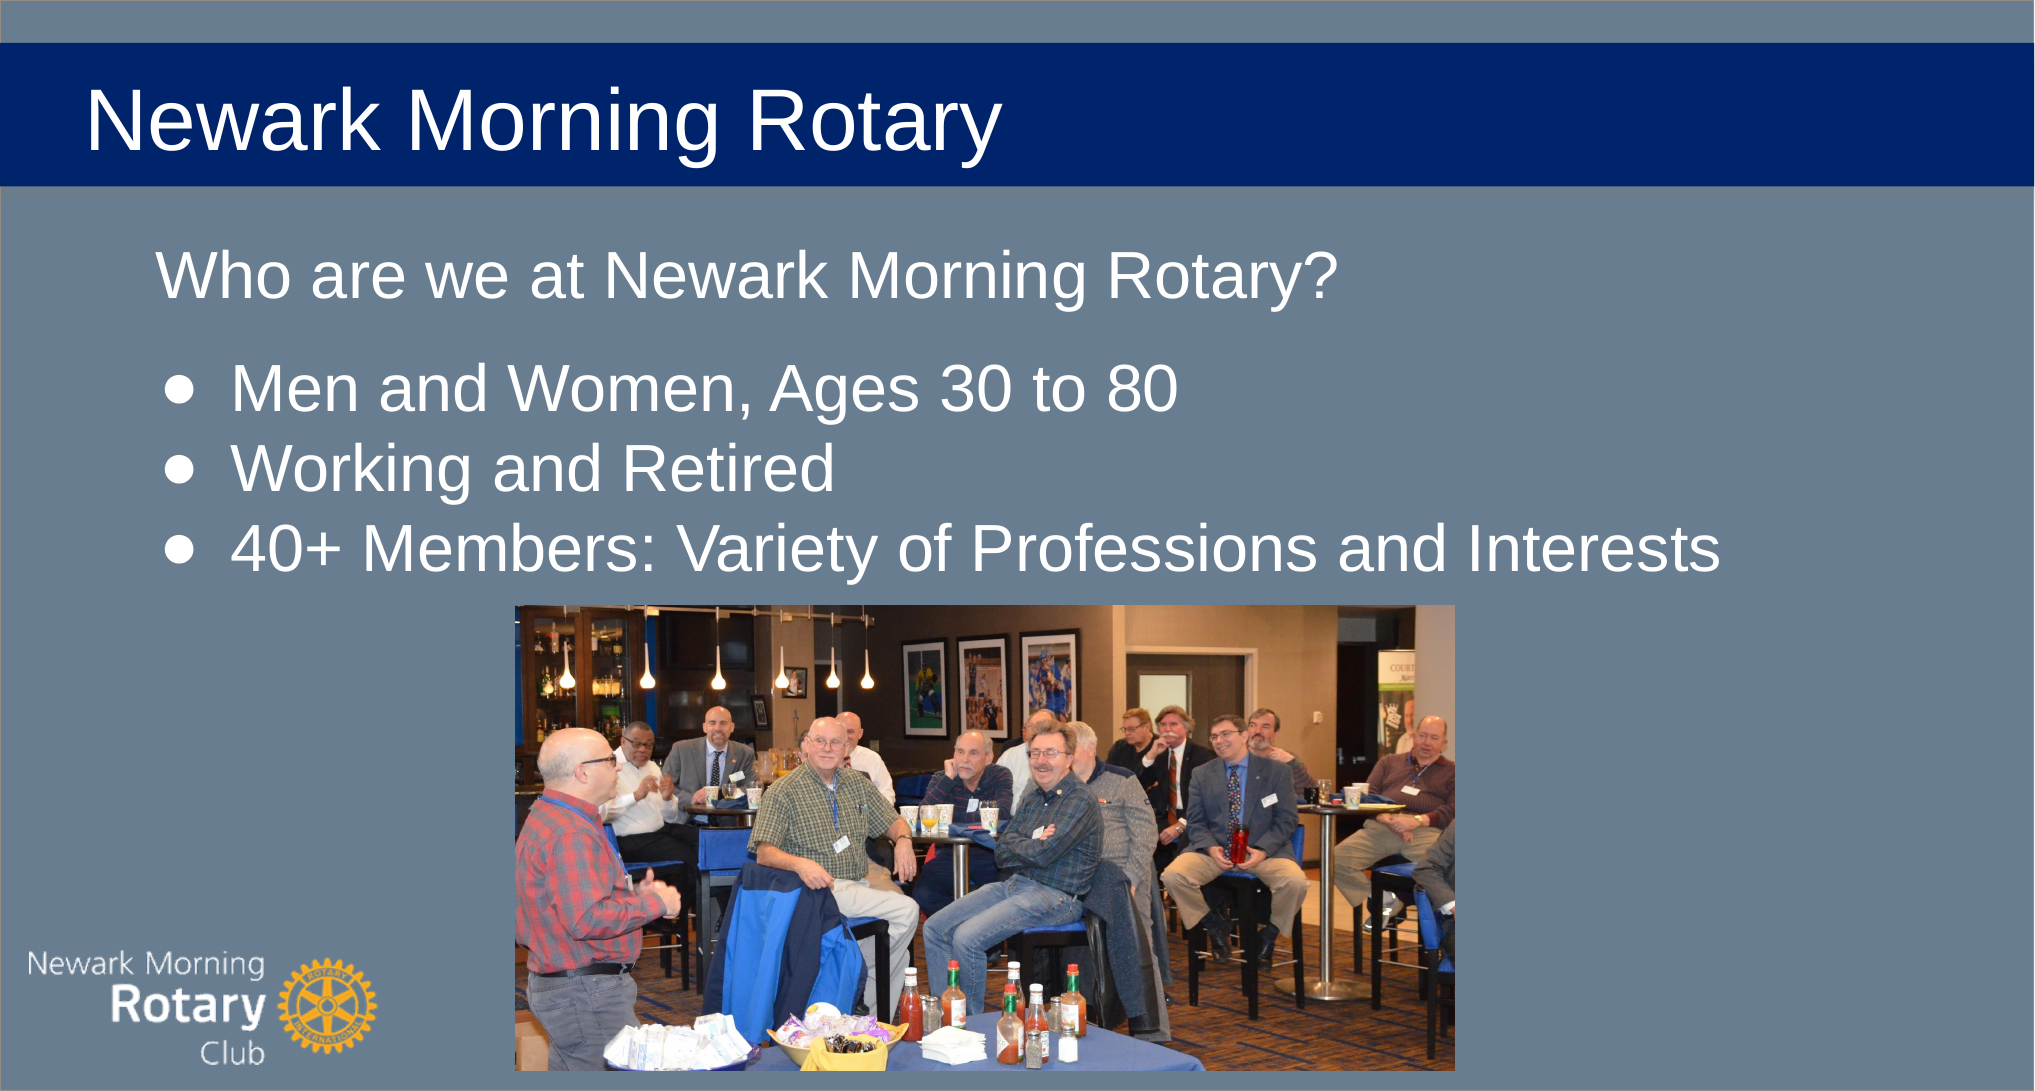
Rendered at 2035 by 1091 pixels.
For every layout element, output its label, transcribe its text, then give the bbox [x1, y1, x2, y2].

text_box Who are we at Newark Morning Rotary? [135, 222, 1797, 320]
picture [29, 950, 378, 1065]
text_box Men and Women, Ages 30 to 80 Working and Retired 40+ Members: Variety of Professions and Interests [135, 335, 1797, 590]
picture [515, 604, 1456, 1072]
title Newark Morning Rotary [84, 72, 2035, 158]
